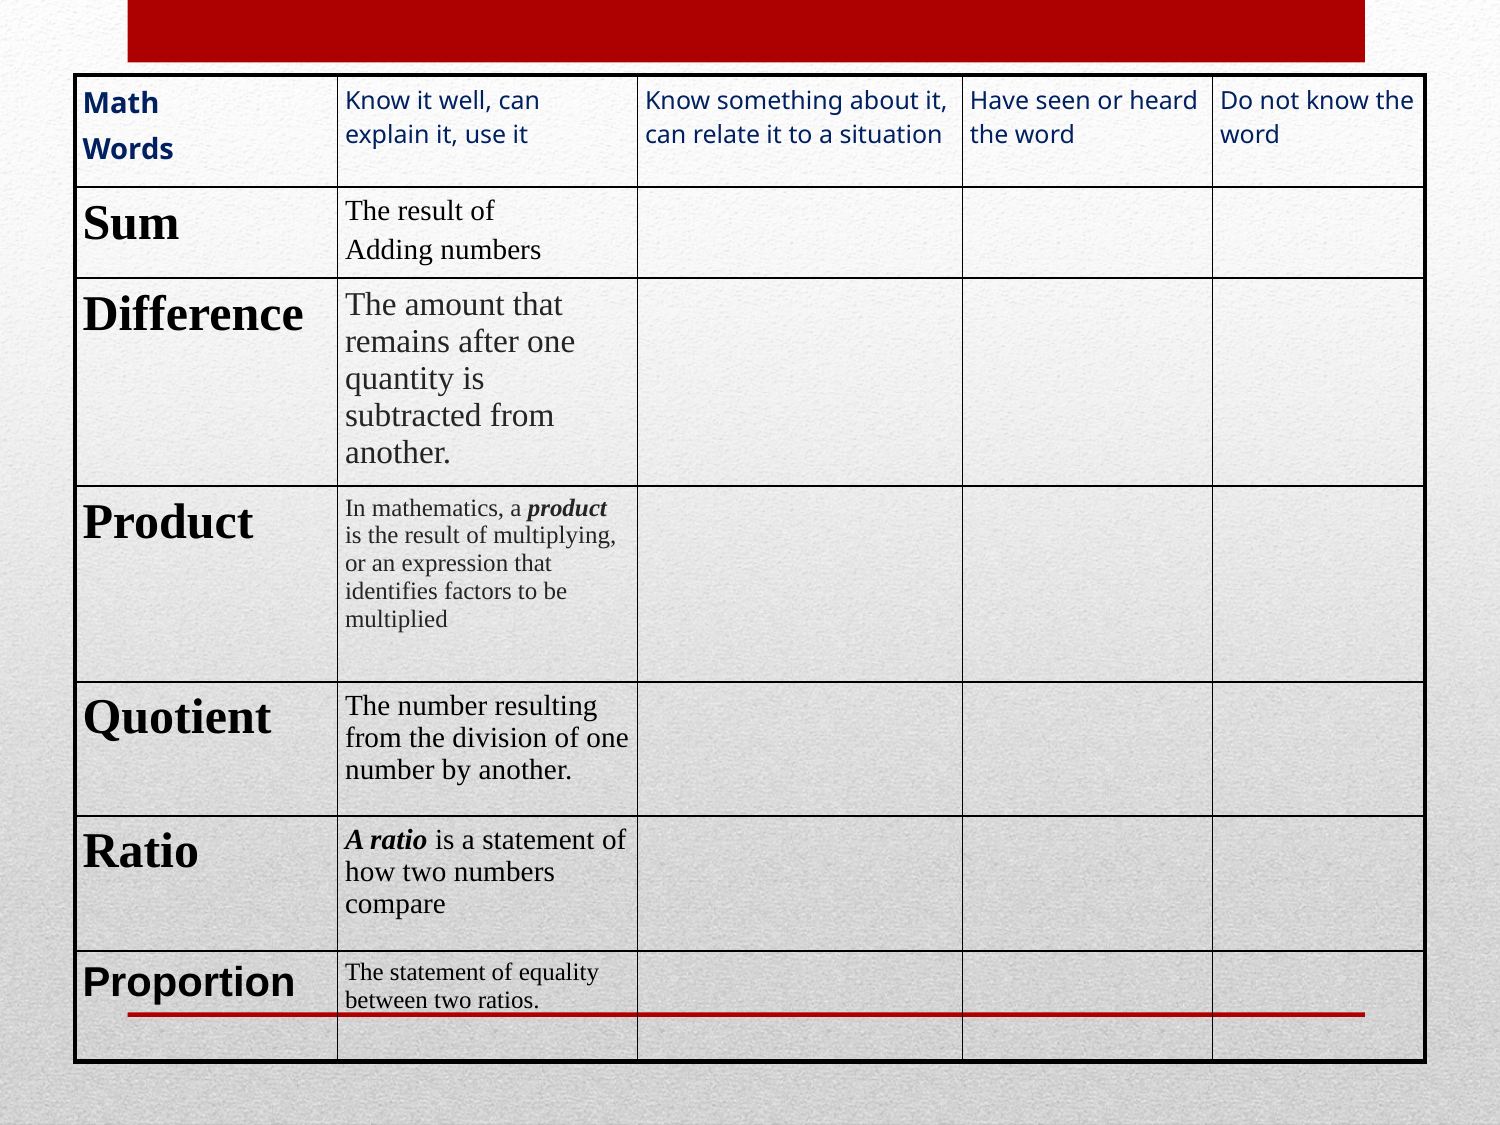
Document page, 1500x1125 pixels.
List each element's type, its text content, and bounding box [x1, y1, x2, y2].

table_header Know it well, can explain it, use it [338, 77, 637, 186]
table_cell Product [77, 487, 337, 681]
table_cell Difference [77, 279, 337, 485]
table_cell [638, 487, 962, 681]
table_cell Ratio [77, 817, 337, 950]
table_cell [638, 817, 962, 950]
table_cell Sum [77, 188, 337, 277]
table_cell [638, 279, 962, 485]
table_cell [963, 279, 1212, 485]
table_cell [963, 188, 1212, 277]
table_cell [1213, 952, 1423, 1059]
table_cell [1213, 188, 1423, 277]
table_cell [963, 817, 1212, 950]
table_header Have seen or heard the word [963, 77, 1212, 186]
table_cell [1213, 683, 1423, 815]
table_header Know something about it, can relate it to a situation [638, 77, 962, 186]
table_cell The statement of equality between two ratios. [338, 952, 637, 1059]
table_header Math Words [77, 77, 337, 186]
slide_number [1249, 932, 1376, 994]
table_cell [638, 952, 962, 1059]
table_cell The result of Adding numbers [338, 188, 637, 277]
table_cell [1213, 279, 1423, 485]
picture [0, 0, 1500, 1125]
table_cell [638, 683, 962, 815]
table_header Do not know the word [1213, 77, 1423, 186]
table_cell The number resulting from the division of one number by another. [338, 683, 637, 815]
table_cell [638, 188, 962, 277]
table_cell The amount that remains after one quantity is subtracted from another. [338, 279, 637, 485]
table_cell [963, 683, 1212, 815]
table_cell [1213, 487, 1423, 681]
table_cell Quotient [77, 683, 337, 815]
table_cell Proportion [77, 952, 337, 1059]
table_cell A ratio is a statement of how two numbers compare [338, 817, 637, 950]
table_cell [1213, 817, 1423, 950]
table_cell [963, 487, 1212, 681]
table_cell In mathematics, a product is the result of multiplying, or an expression that identifies factors to be multiplied [338, 487, 637, 681]
table_cell [963, 952, 1212, 1059]
